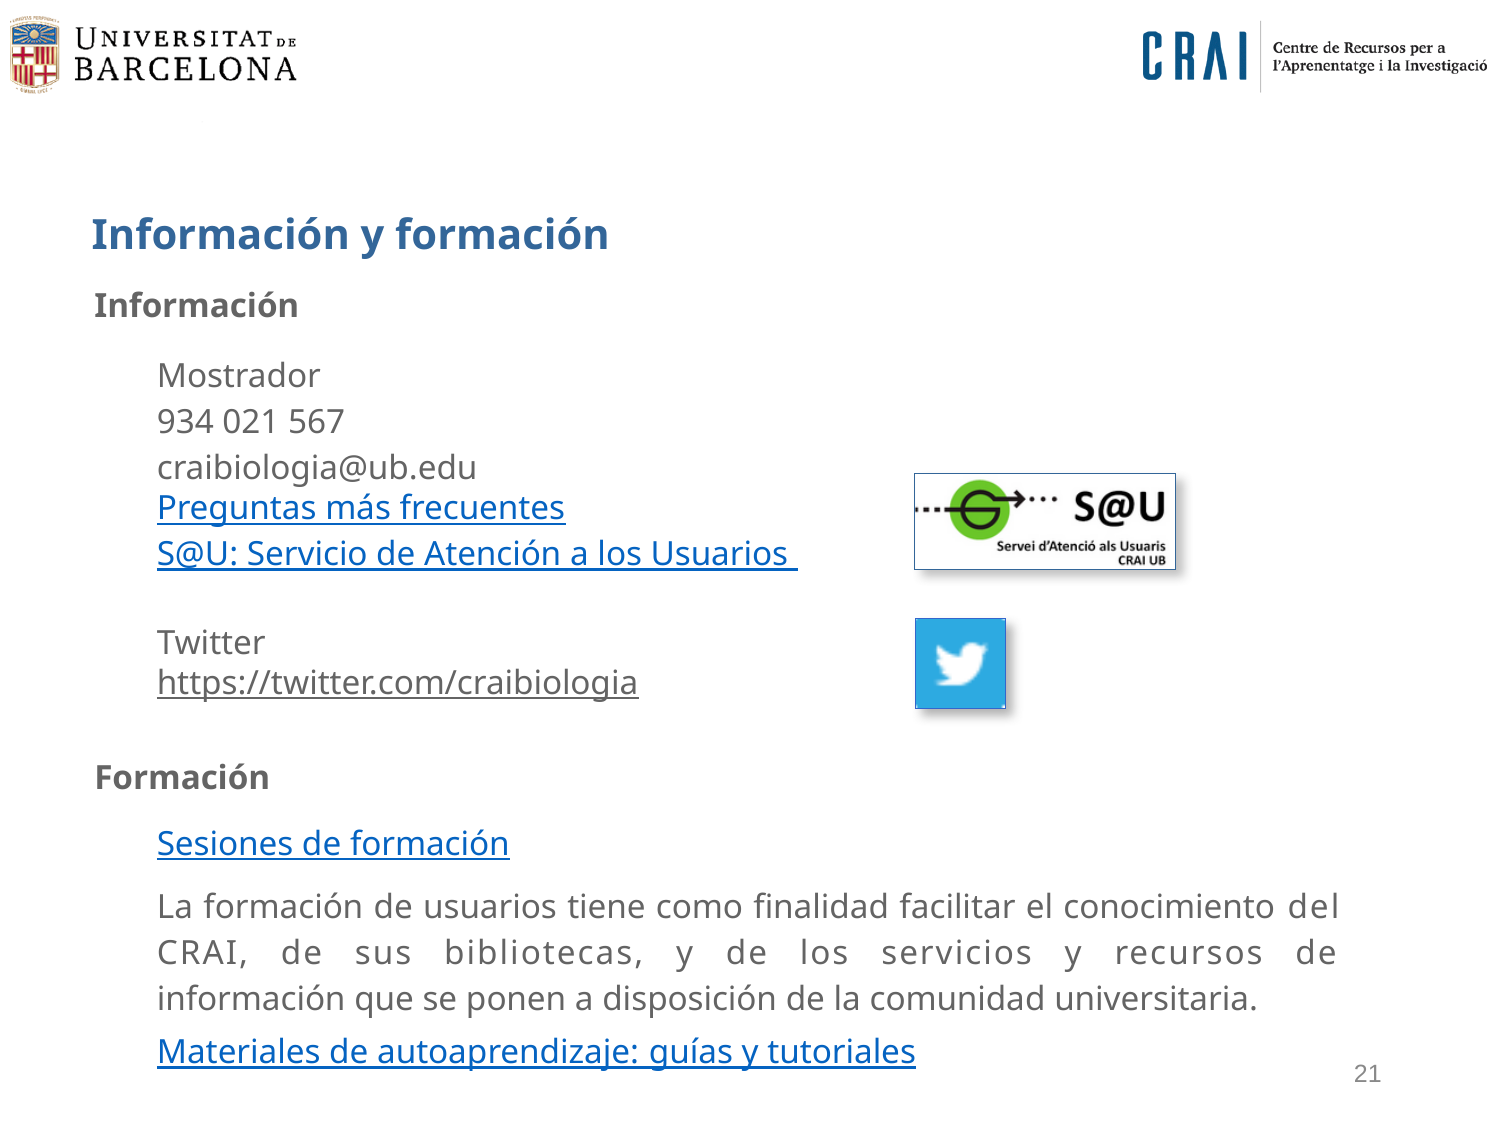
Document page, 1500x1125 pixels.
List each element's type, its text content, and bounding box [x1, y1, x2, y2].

picture [8, 14, 1490, 219]
picture [915, 474, 1176, 569]
text_box Información y formación [76, 200, 1483, 305]
slide_number 21 [1059, 1042, 1397, 1103]
text_box Información Mostrador 934 021 567 craibiologia@ub.edu Preguntas más frecuentes S@U: Servicio de Atención a los Usuarios Twitter https://twitter.com/craibiologia Formación Sesiones de formación La formación de usuarios tiene como finalidad facilitar el conocimiento del CRAI, de sus bibliotecas, y de los servicios y recursos de información que se ponen a disposición de la comunidad universitaria. Materiales de autoaprendizaje: guías y tutoriales [0, 276, 1357, 1083]
picture [915, 618, 1006, 709]
